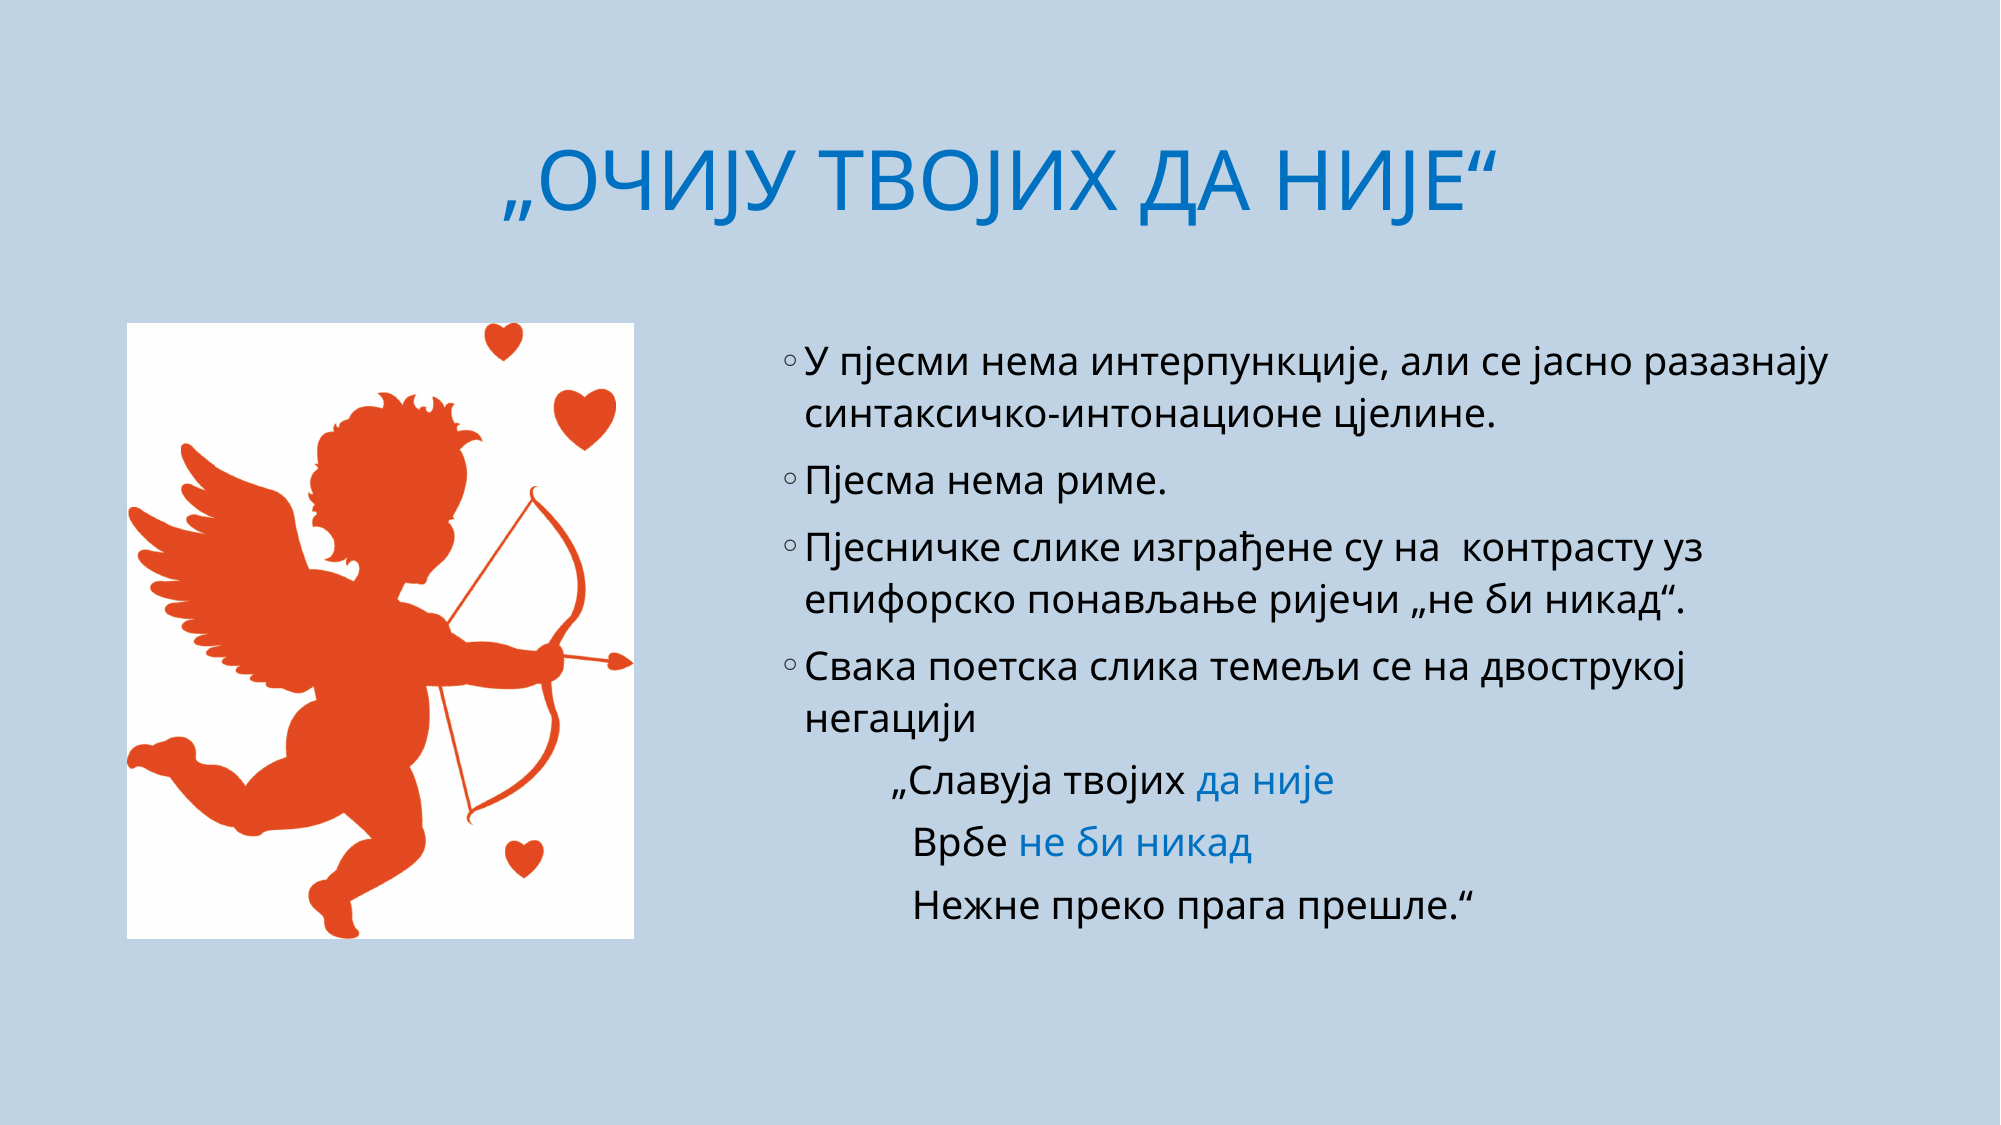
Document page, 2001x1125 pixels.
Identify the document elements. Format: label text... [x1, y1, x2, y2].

list У пјесми нема интерпункције, али се јасно разазнају синтаксичко-интонационе цјелине. Пјесма нема риме. Пјесничке слике изграђене су на контрасту уз епифорско понављање ријечи „не би никад“. Свака поетска слика темељи се на двострукој негацији „Славуја твојих да није Врбе не би никад Нежне преко прага прешле.“ [763, 323, 1847, 939]
title „ОЧИЈУ ТВОЈИХ ДА НИЈЕ“ [174, 105, 1825, 261]
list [127, 323, 634, 939]
